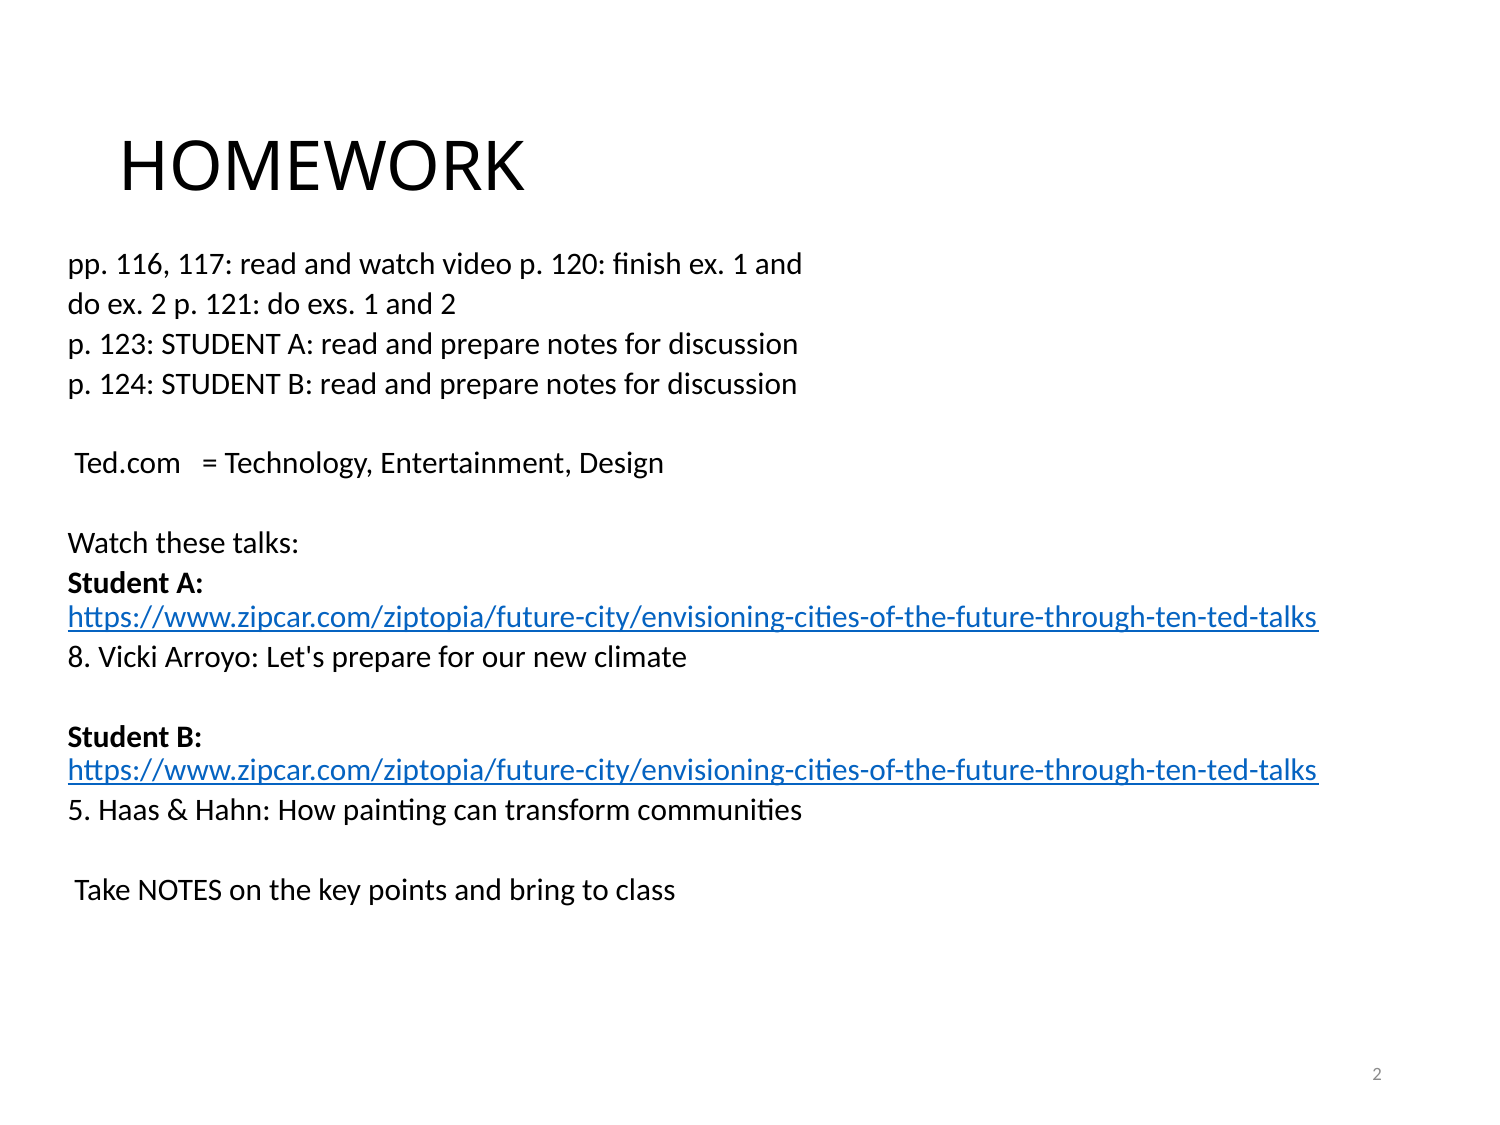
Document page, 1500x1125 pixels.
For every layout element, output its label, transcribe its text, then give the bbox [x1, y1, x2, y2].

slide_number 2 [1059, 1042, 1397, 1103]
text_box pp. 116, 117: read and watch video p. 120: finish ex. 1 and do ex. 2 p. 121: do exs. 1 and 2 p. 123: STUDENT A: read and prepare notes for discussion p. 124: STUDENT B: read and prepare notes for discussion Ted.com = Technology, Entertainment, Design Watch these talks: Student A: https://www.zipcar.com/ziptopia/future-city/envisioning-cities-of-the-future-through-ten-ted-talks 8. Vicki Arroyo: Let's prepare for our new climate Student B: https://www.zipcar.com/ziptopia/future-city/envisioning-cities-of-the-future-through-ten-ted-talks 5. Haas & Hahn: How painting can transform communities Take NOTES on the key points and bring to class [52, 196, 1448, 947]
title HOMEWORK [103, 59, 1397, 196]
